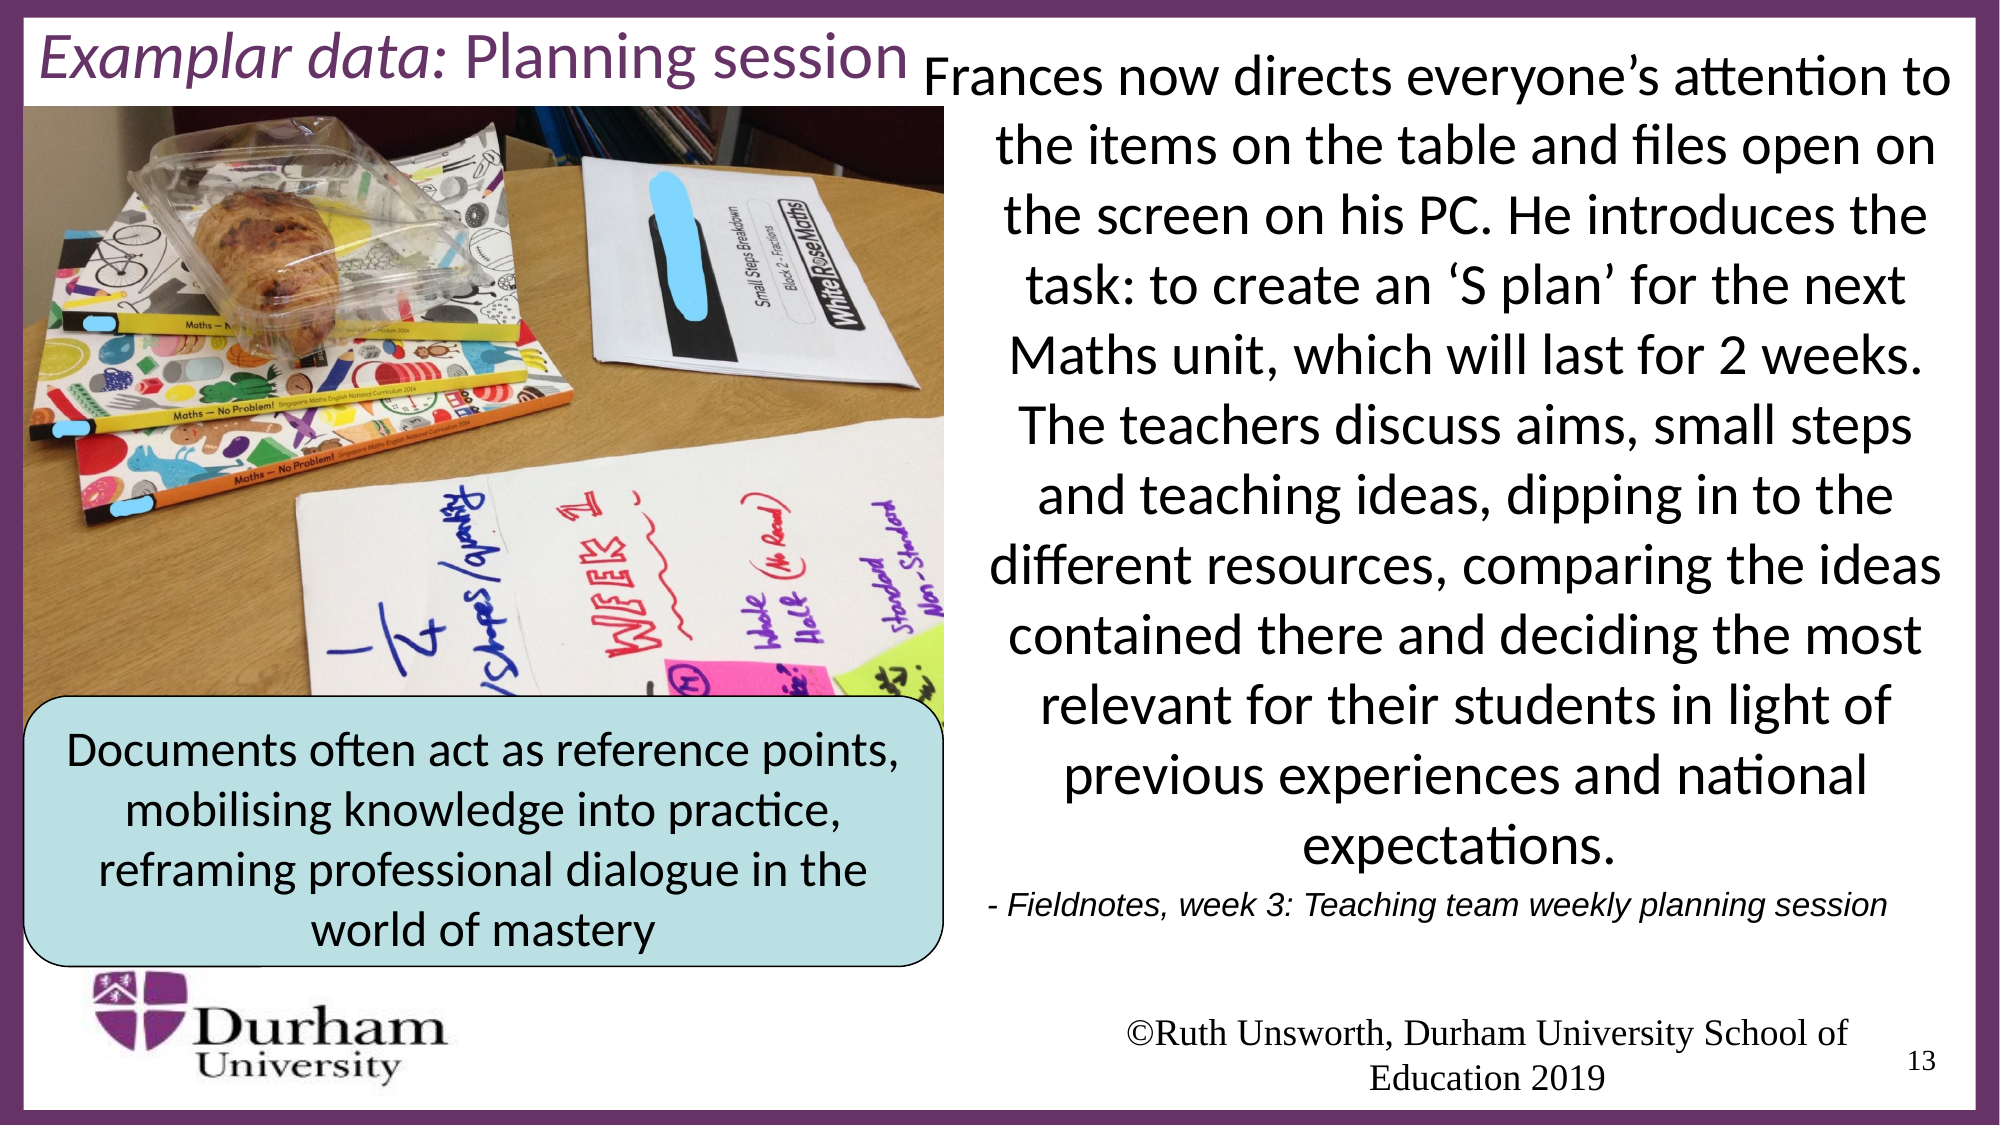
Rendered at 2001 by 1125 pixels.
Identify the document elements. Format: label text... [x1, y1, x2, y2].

footer ©Ruth Unsworth, Durham University School of Education 2019 [1087, 1000, 1888, 1076]
picture [23, 106, 944, 787]
list Frances now directs everyone’s attention to the items on the table and files open on the screen on his PC. He introduces the task: to create an ‘S plan’ for the next Maths unit, which will last for 2 weeks. The teachers discuss aims, small steps and teaching ideas, dipping in to the different resources, comparing the ideas contained there and deciding the most relevant for their students in light of previous experiences and national expectations. - Fieldnotes, week 3: Teaching team weekly planning session [900, 29, 1977, 811]
slide_number 13 [1534, 1033, 1952, 1110]
title Examplar data: Planning session [23, 8, 944, 96]
text_box Documents often act as reference points, mobilising knowledge into practice, reframing professional dialogue in the world of mastery [23, 794, 944, 967]
picture [58, 966, 484, 1100]
